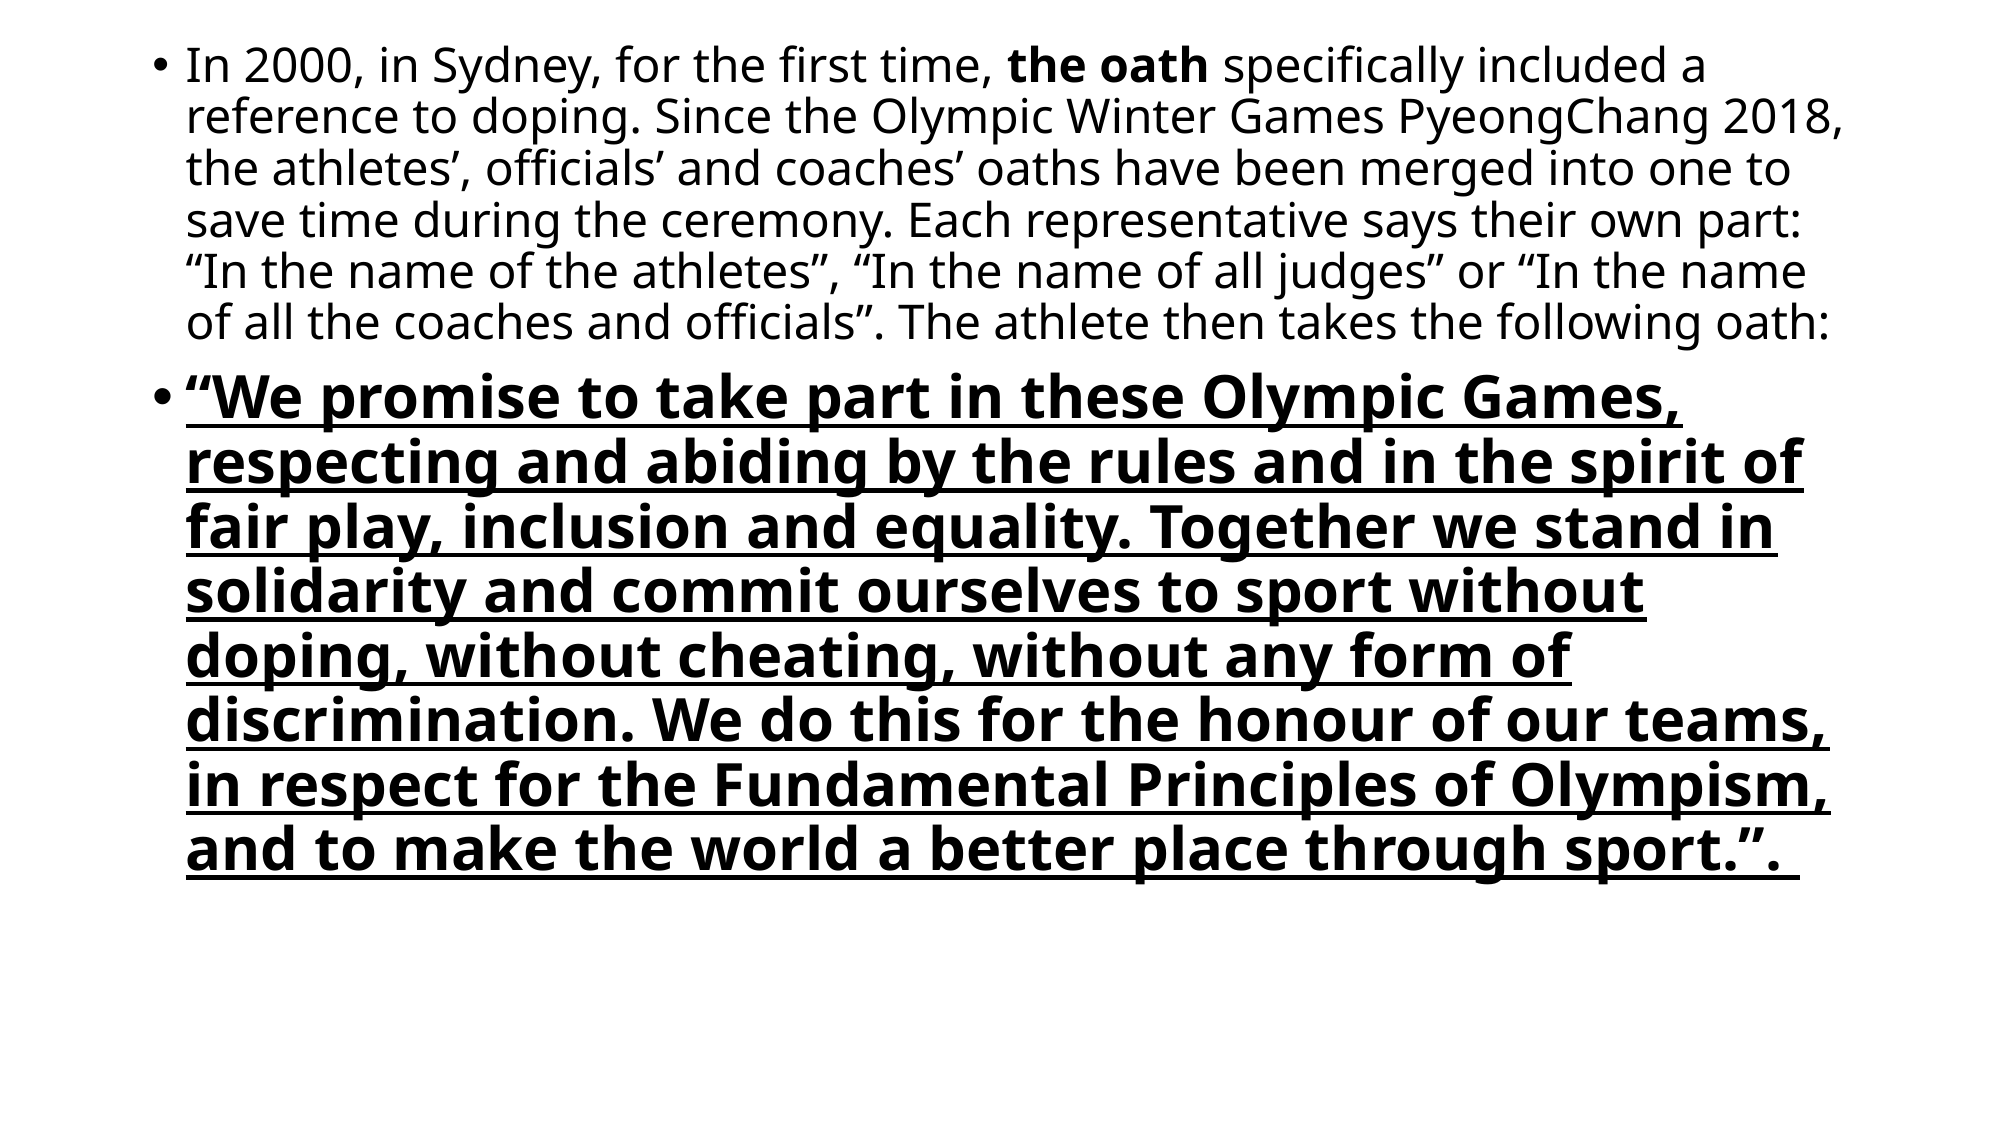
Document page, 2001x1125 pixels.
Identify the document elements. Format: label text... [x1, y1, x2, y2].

list In 2000, in Sydney, for the first time, the oath specifically included a reference to doping. Since the Olympic Winter Games PyeongChang 2018, the athletes’, officials’ and coaches’ oaths have been merged into one to save time during the ceremony. Each representative says their own part: “In the name of the athletes”, “In the name of all judges” or “In the name of all the coaches and officials”. The athlete then takes the following oath: “We promise to take part in these Olympic Games, respecting and abiding by the rules and in the spirit of fair play, inclusion and equality. Together we stand in solidarity and commit ourselves to sport without doping, without cheating, without any form of discrimination. We do this for the honour of our teams, in respect for the Fundamental Principles of Olympism, and to make the world a better place through sport.”. [137, 33, 1863, 1011]
